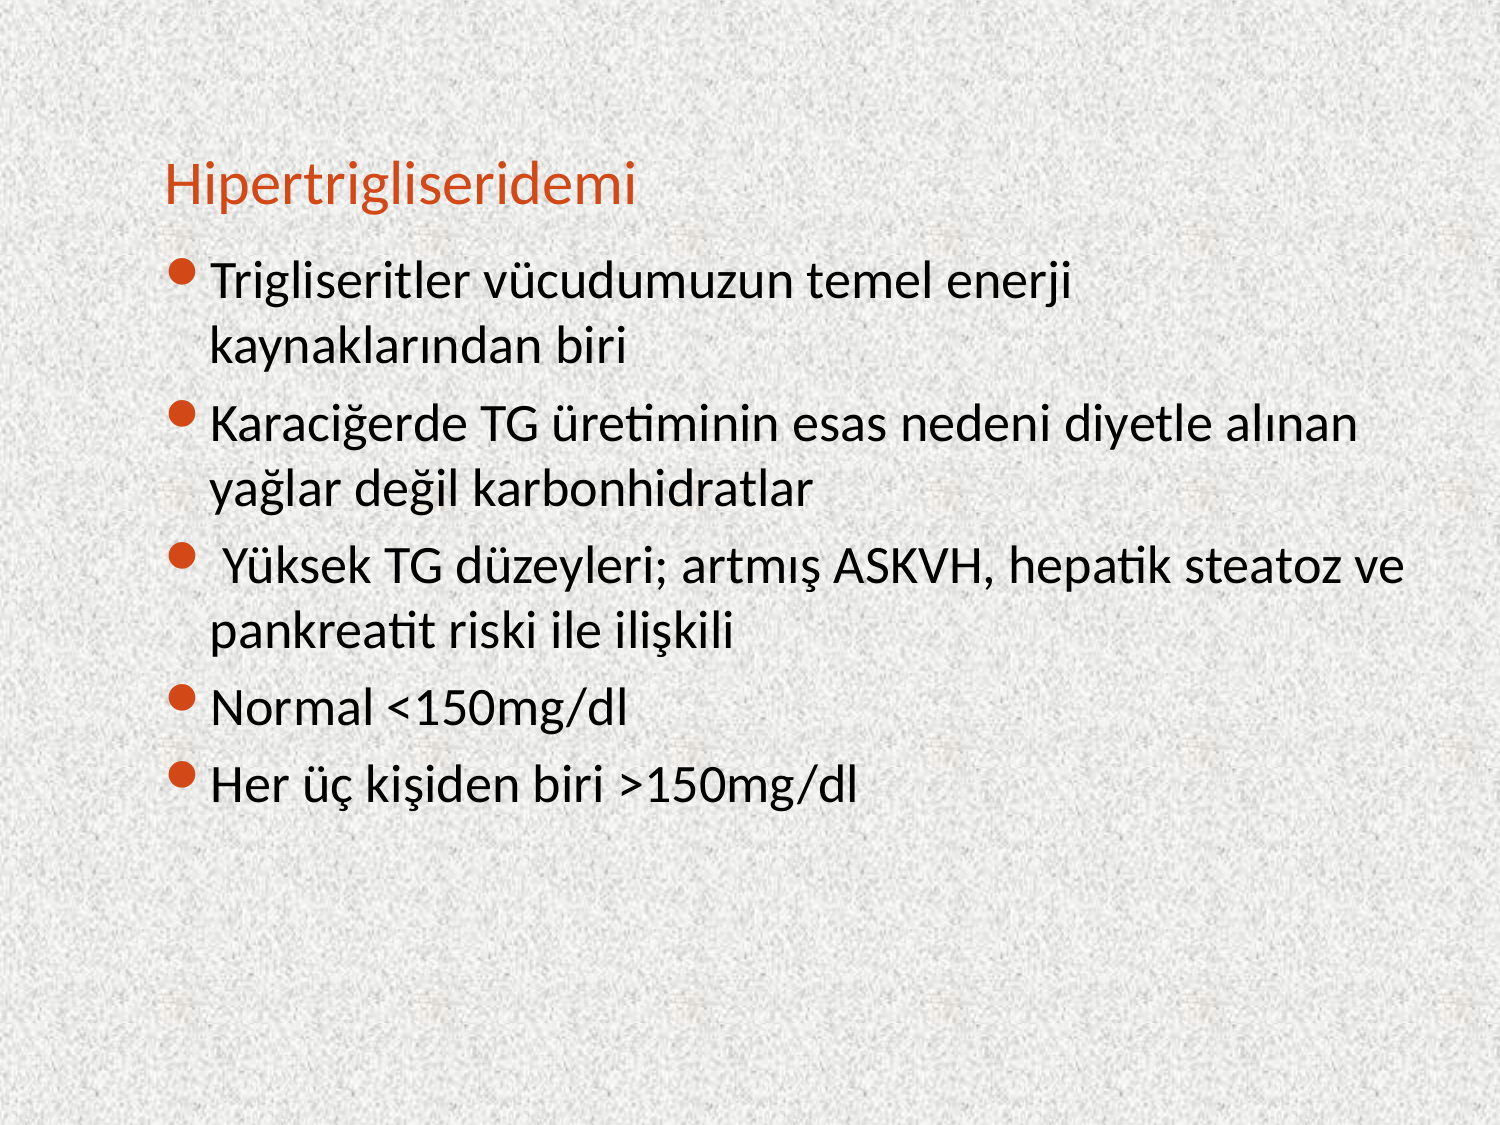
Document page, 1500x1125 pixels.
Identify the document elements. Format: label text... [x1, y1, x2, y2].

picture [0, 0, 1500, 1125]
title Hipertrigliseridemi [150, 45, 1425, 233]
list Trigliseritler vücudumuzun temel enerji kaynaklarından biri Karaciğerde TG üretiminin esas nedeni diyetle alınan yağlar değil karbonhidratlar Yüksek TG düzeyleri; artmış ASKVH, hepatik steatoz ve pankreatit riski ile ilişkili Normal <150mg/dl Her üç kişiden biri >150mg/dl [150, 237, 1425, 988]
